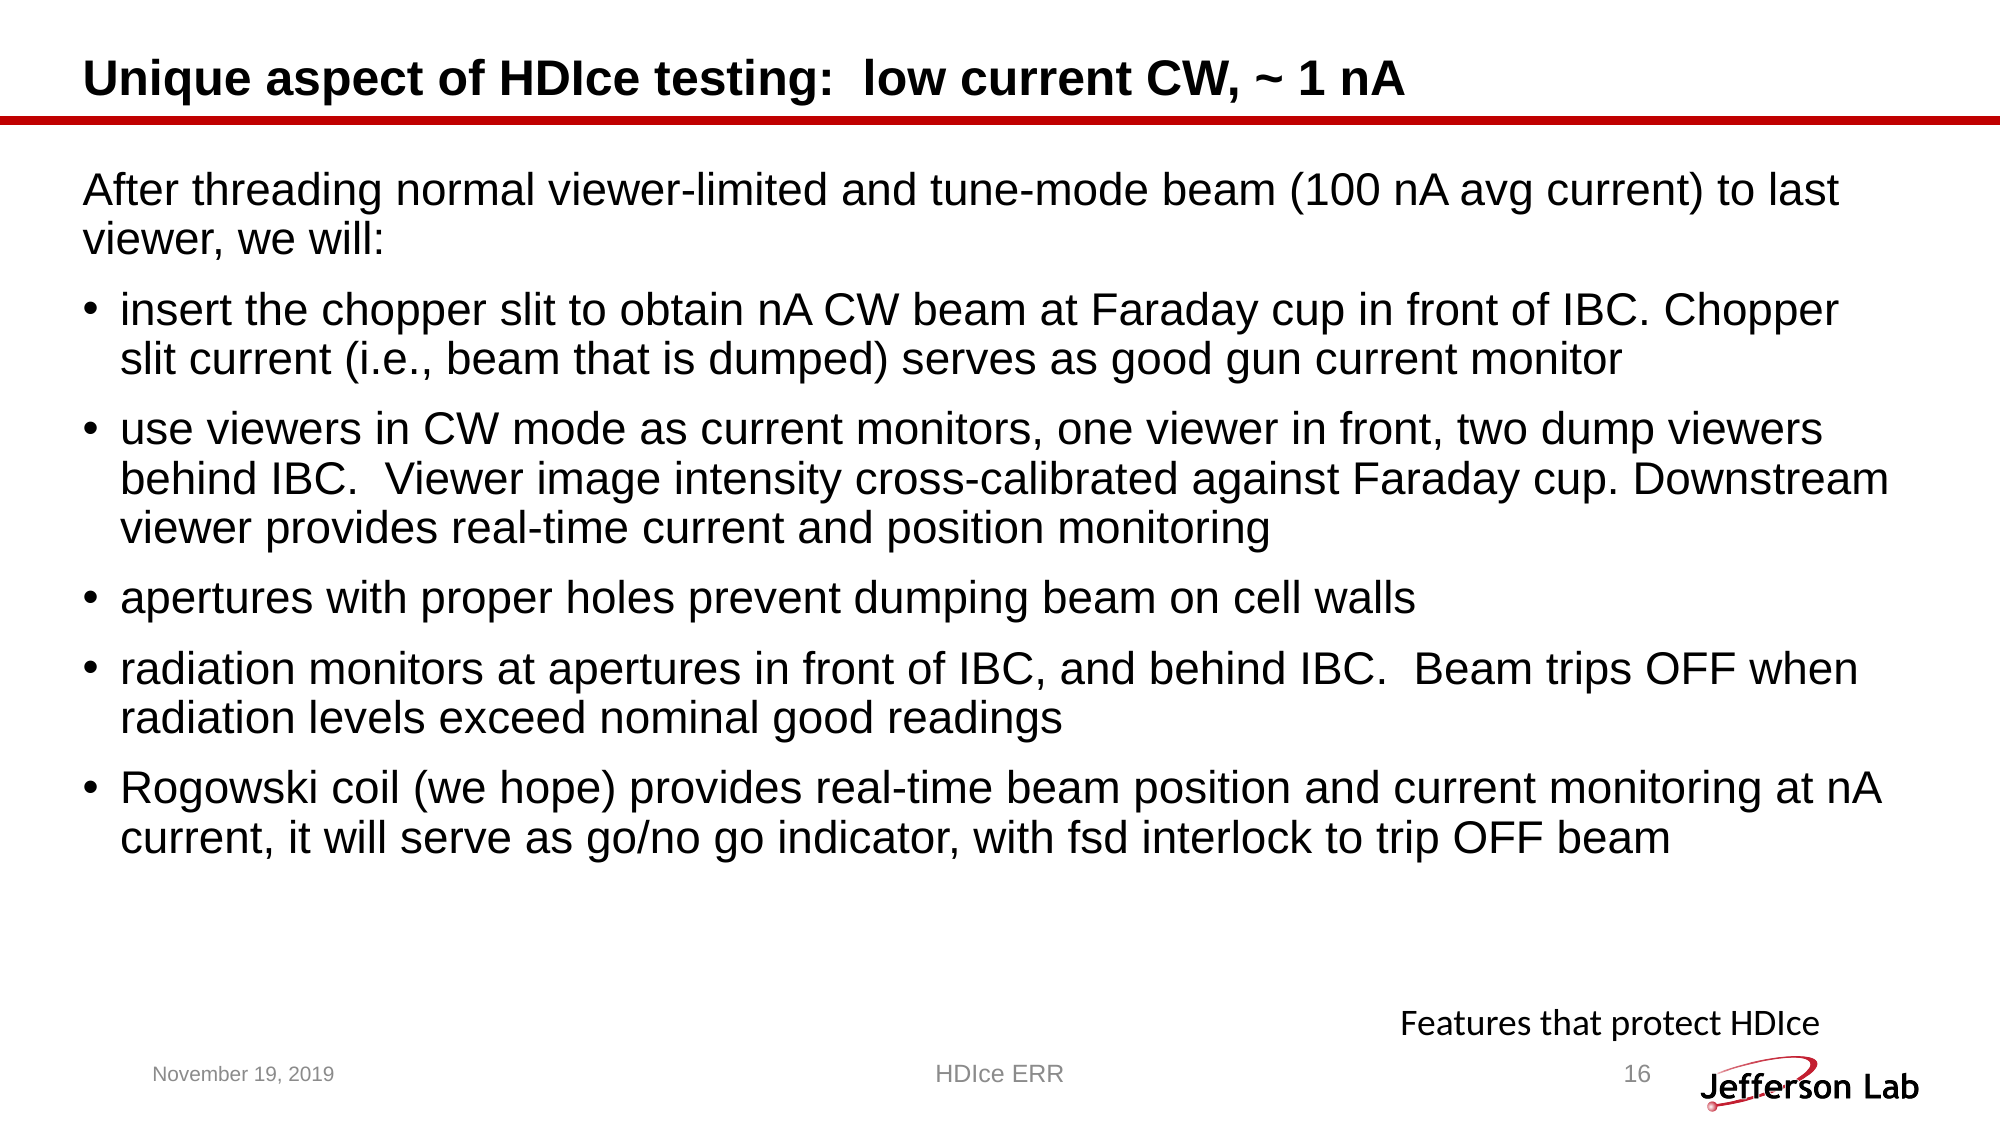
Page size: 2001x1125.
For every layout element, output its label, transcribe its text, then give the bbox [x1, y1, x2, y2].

text_box Features that protect HDIce [1385, 990, 1836, 1051]
list After threading normal viewer-limited and tune-mode beam (100 nA avg current) to last viewer, we will: insert the chopper slit to obtain nA CW beam at Faraday cup in front of IBC. Chopper slit current (i.e., beam that is dumped) serves as good gun current monitor use viewers in CW mode as current monitors, one viewer in front, two dump viewers behind IBC. Viewer image intensity cross-calibrated against Faraday cup. Downstream viewer provides real-time current and position monitoring apertures with proper holes prevent dumping beam on cell walls radiation monitors at apertures in front of IBC, and behind IBC. Beam trips OFF when radiation levels exceed nominal good readings Rogowski coil (we hope) provides real-time beam position and current monitoring at nA current, it will serve as go/no go indicator, with fsd interlock to trip OFF beam [67, 158, 1919, 1042]
title Unique aspect of HDIce testing: low current CW, ~ 1 nA [67, 39, 1919, 120]
picture [1698, 1047, 1933, 1124]
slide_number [137, 1042, 588, 1103]
slide_number 16 [1412, 1042, 1863, 1103]
footer HDIce ERR [662, 1042, 1338, 1103]
